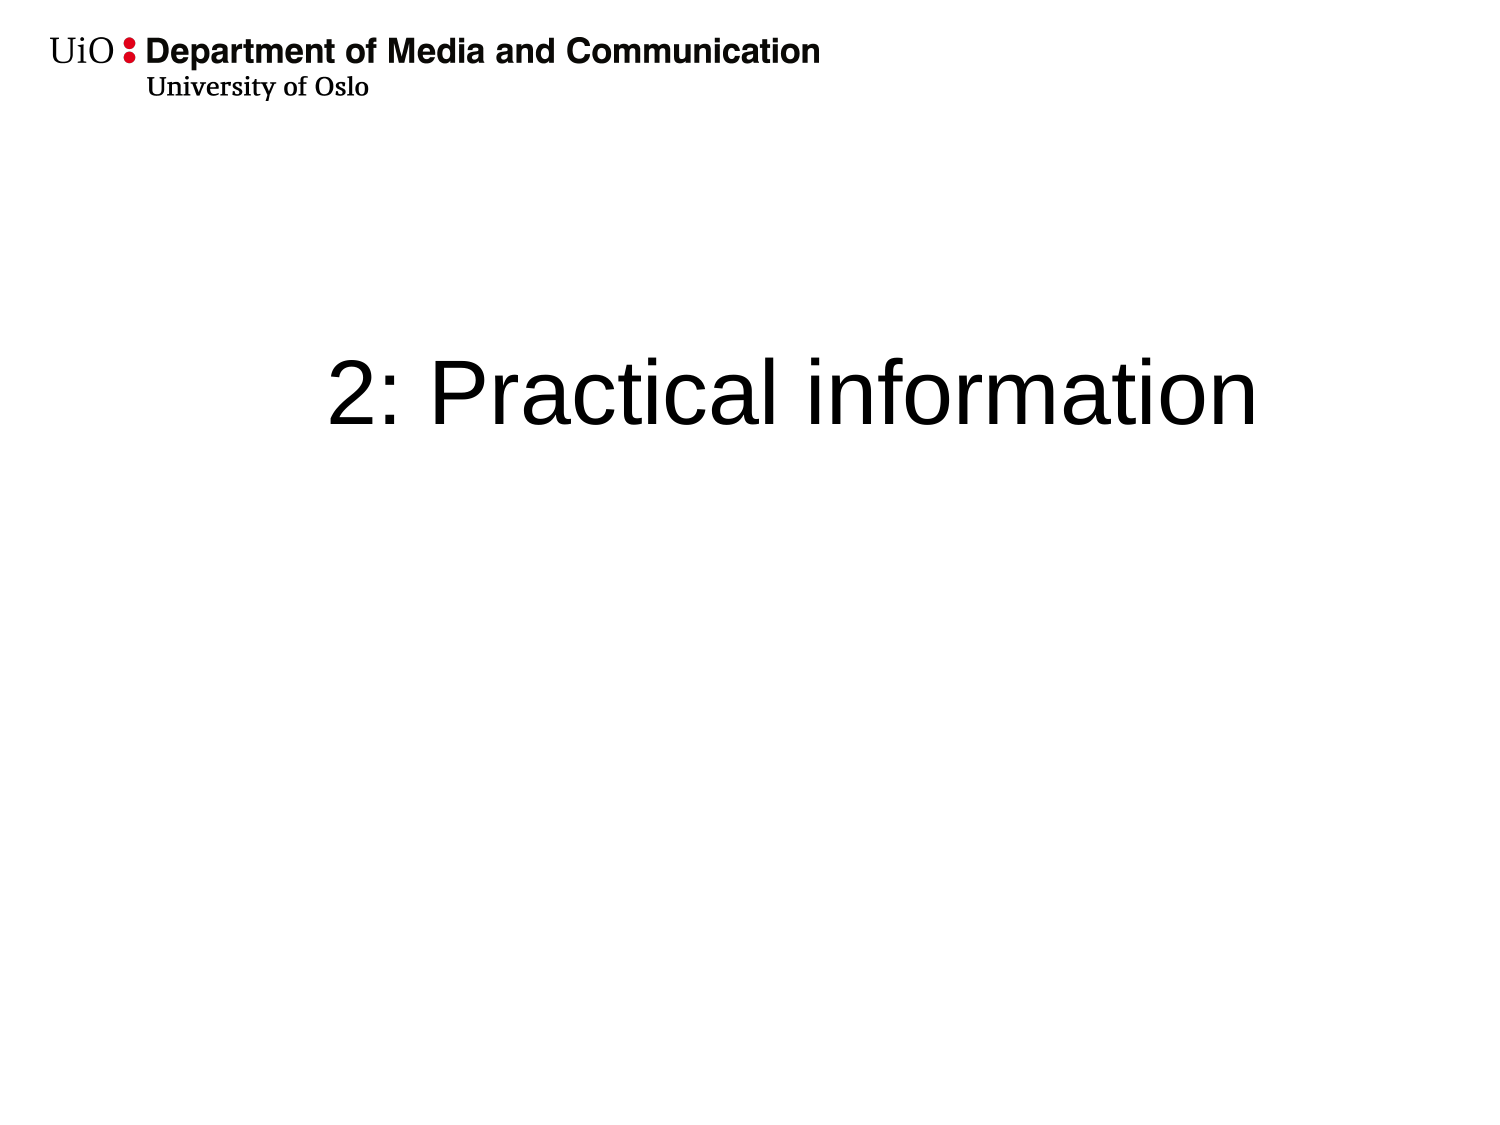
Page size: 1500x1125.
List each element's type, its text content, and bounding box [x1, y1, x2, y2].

list 2: Practical information [162, 324, 1425, 1000]
picture [50, 37, 819, 101]
